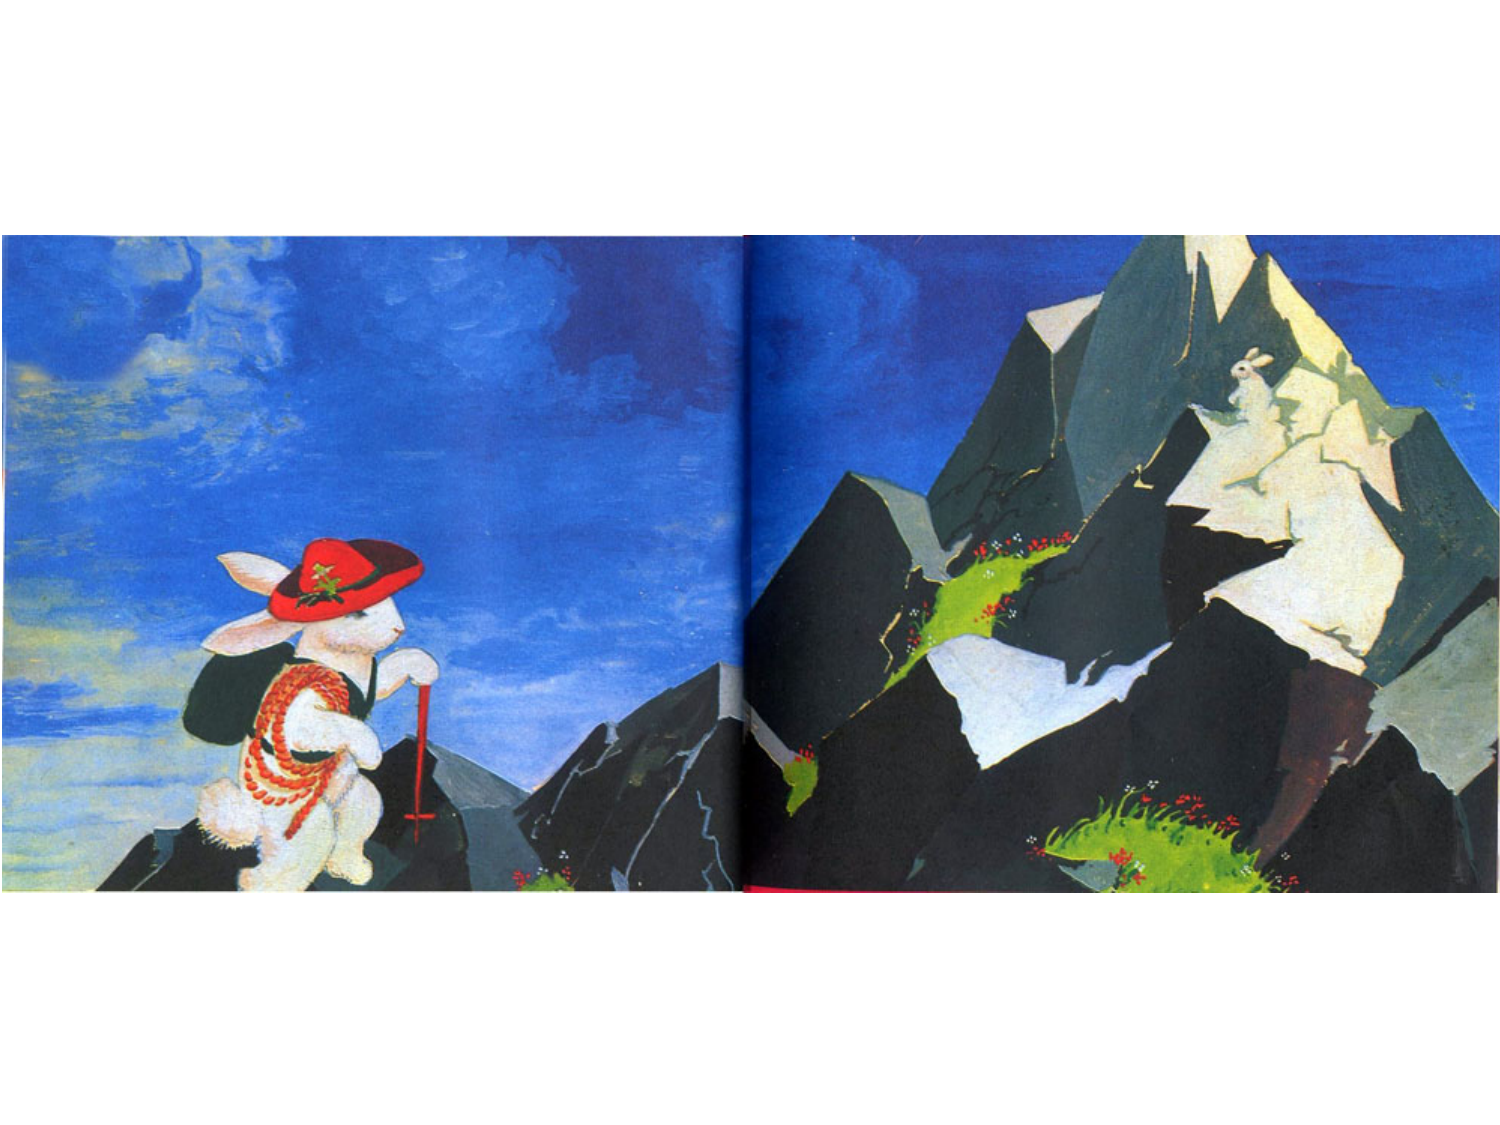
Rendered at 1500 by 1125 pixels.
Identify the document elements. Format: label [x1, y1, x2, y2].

picture [2, 234, 1500, 893]
